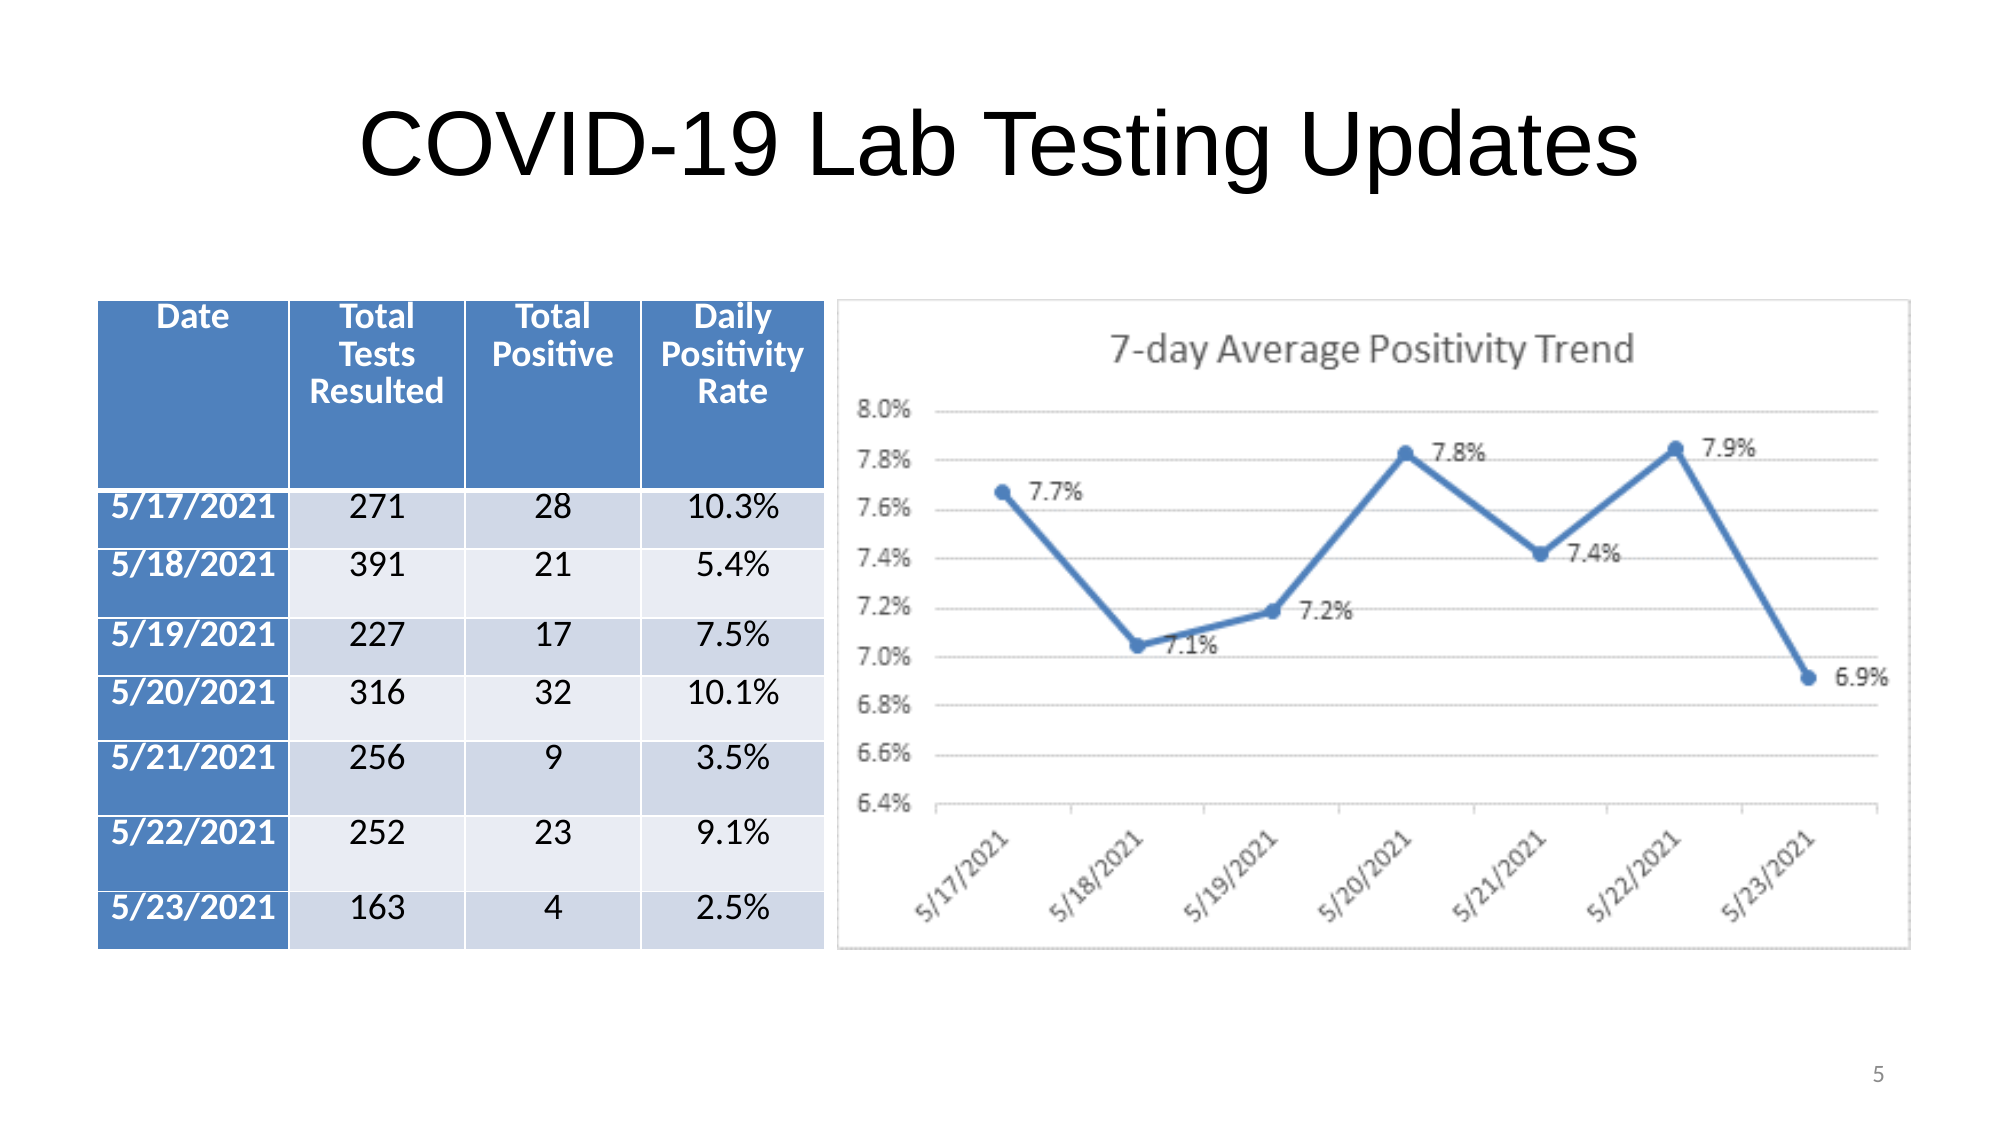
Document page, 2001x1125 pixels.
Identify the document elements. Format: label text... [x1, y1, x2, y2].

table_cell 5/18/2021 [98, 550, 288, 617]
table_cell 5.4% [642, 550, 824, 617]
table_cell 163 [290, 892, 464, 949]
table_cell 32 [466, 677, 640, 740]
table_cell 316 [290, 677, 464, 740]
table_cell 252 [290, 817, 464, 891]
table_cell 28 [466, 493, 640, 548]
table_cell 256 [290, 742, 464, 815]
title COVID-19 Lab Testing Updates [99, 45, 1900, 233]
table_header Daily Positivity Rate [642, 301, 824, 488]
table_cell 5/22/2021 [98, 817, 288, 891]
picture [837, 299, 1912, 951]
table_cell 227 [290, 619, 464, 675]
table_cell 5/21/2021 [98, 742, 288, 815]
table_cell 10.1% [642, 677, 824, 740]
table_cell 5/17/2021 [98, 493, 288, 548]
table_cell 9 [466, 742, 640, 815]
table_cell 23 [466, 817, 640, 891]
table_cell 5/19/2021 [98, 619, 288, 675]
table_cell 5/20/2021 [98, 677, 288, 740]
table_cell 2.5% [642, 892, 824, 949]
table_cell 4 [466, 892, 640, 949]
table_header Total Positive [466, 301, 640, 488]
table_cell 391 [290, 550, 464, 617]
table_header Total Tests Resulted [290, 301, 464, 488]
table_cell 21 [466, 550, 640, 617]
slide_number 5 [1433, 1042, 1900, 1103]
table_cell 9.1% [642, 817, 824, 891]
table_cell 271 [290, 493, 464, 548]
table_cell 7.5% [642, 619, 824, 675]
table_cell 10.3% [642, 493, 824, 548]
table_cell 5/23/2021 [98, 892, 288, 949]
table_cell 3.5% [642, 742, 824, 815]
table_cell 17 [466, 619, 640, 675]
table_header Date [98, 301, 288, 488]
